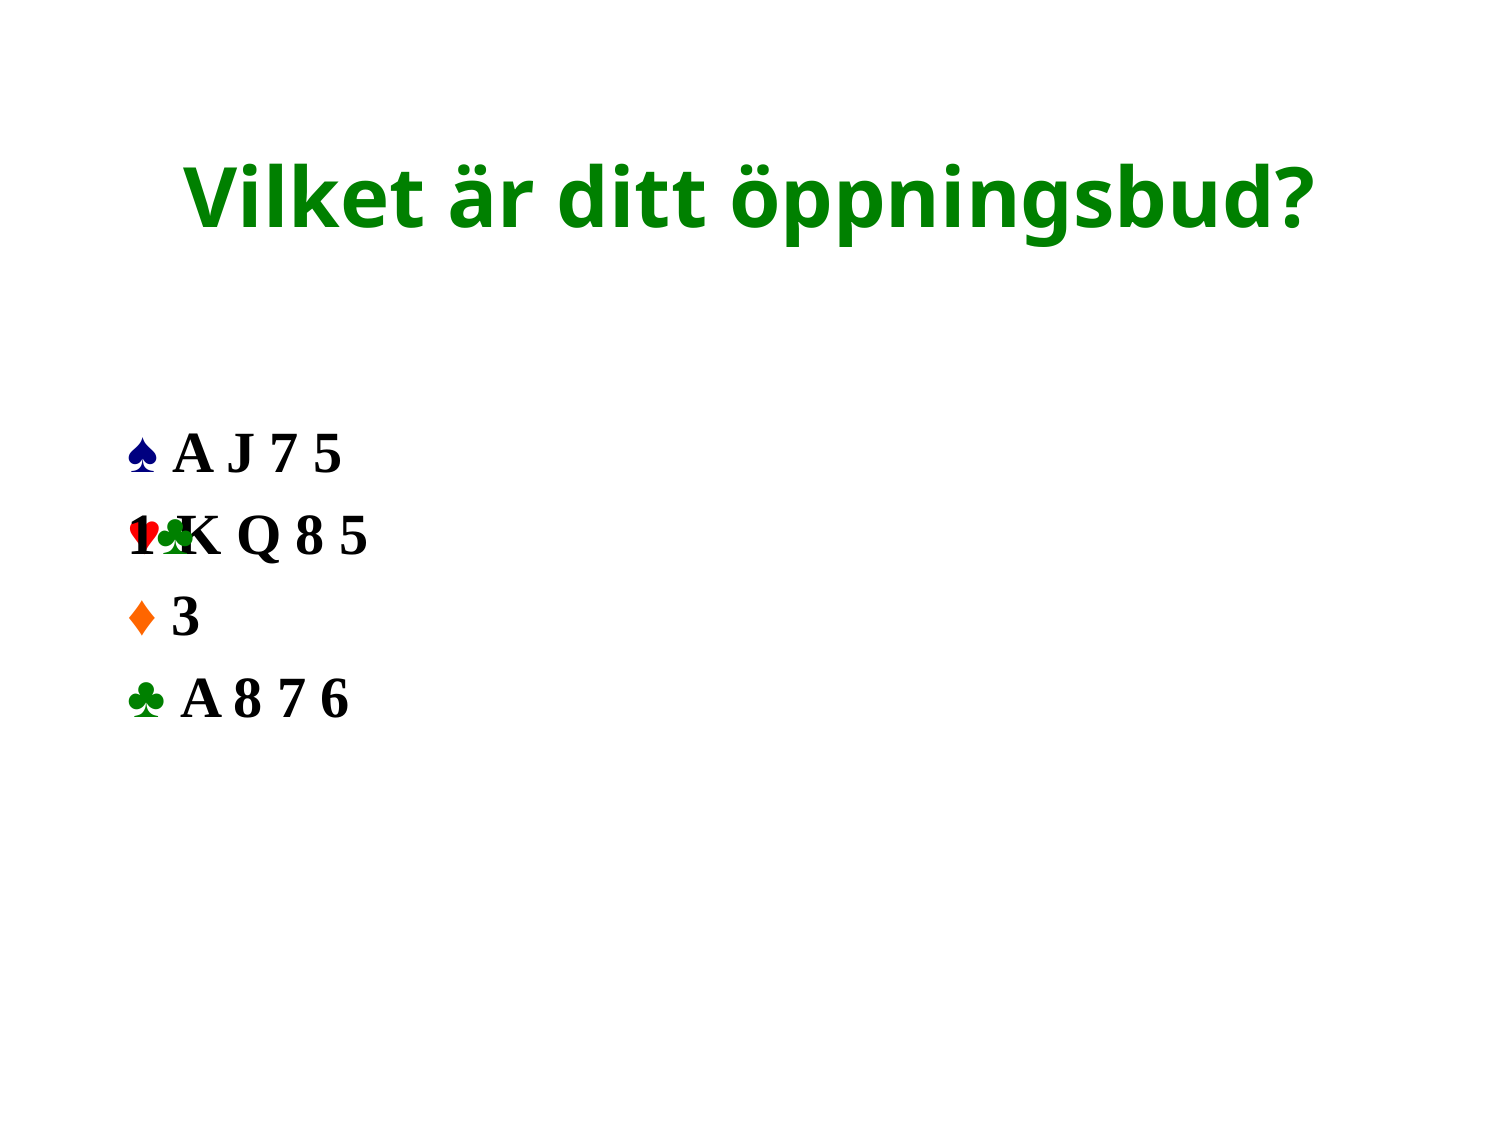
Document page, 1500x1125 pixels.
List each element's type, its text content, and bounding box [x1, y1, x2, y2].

list 1♣ [112, 324, 1388, 1000]
title Vilket är ditt öppningsbud? [112, 99, 1388, 288]
